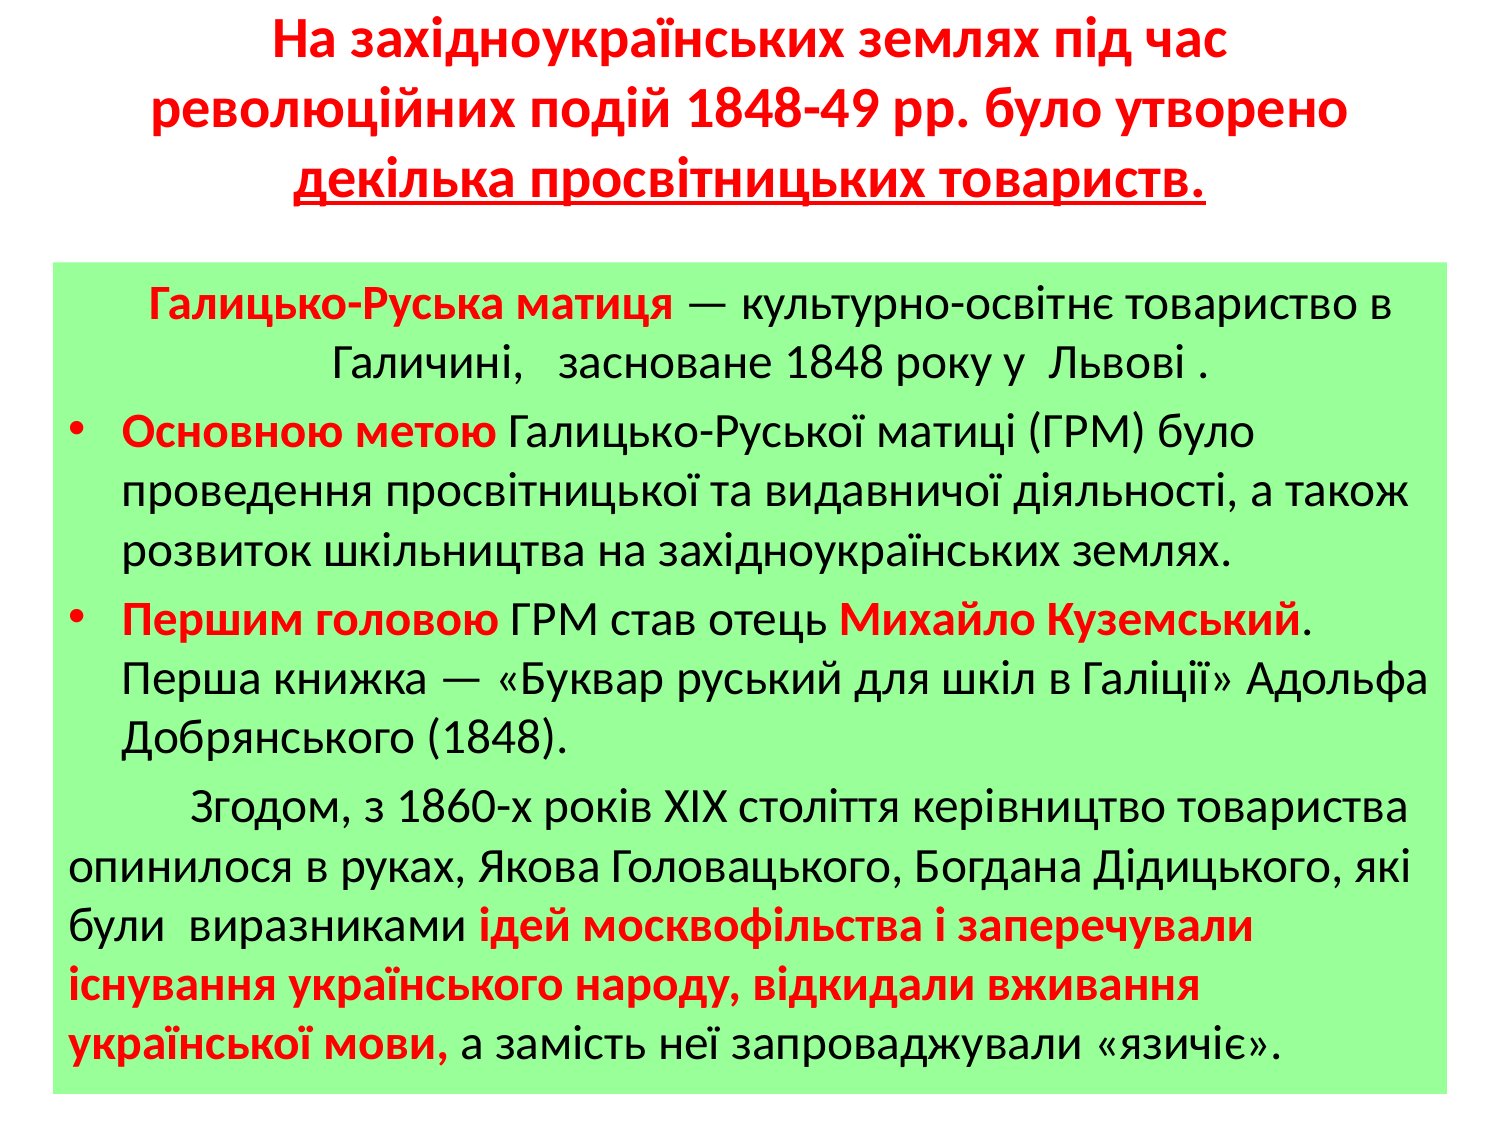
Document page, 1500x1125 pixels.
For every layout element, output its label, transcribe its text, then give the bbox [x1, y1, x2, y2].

title На західноукраїнських землях під час революційних подій 1848-49 рр. було утворено декілька просвітницьких товариств. [75, 45, 1425, 233]
list Галицько-Руська матиця — культурно-освітнє товариство в Галичині, засноване 1848 року у Львові . Основною метою Галицько-Руської матиці (ГРМ) було проведення просвітницької та видавничої діяльності, а також розвиток шкільництва на західноукраїнських землях. Першим головою ГРМ став отець Михайло Куземський. Перша книжка — «Буквар руський для шкіл в Галіції» Адольфа Добрянського (1848). Згодом, з 1860-х років XIX століття керівництво товариства опинилося в руках, Якова Головацького, Богдана Дідицького, які були виразниками ідей москвофільства і заперечували існування українського народу, відкидали вживання української мови, а замість неї запроваджували «язичіє». [53, 262, 1447, 1094]
